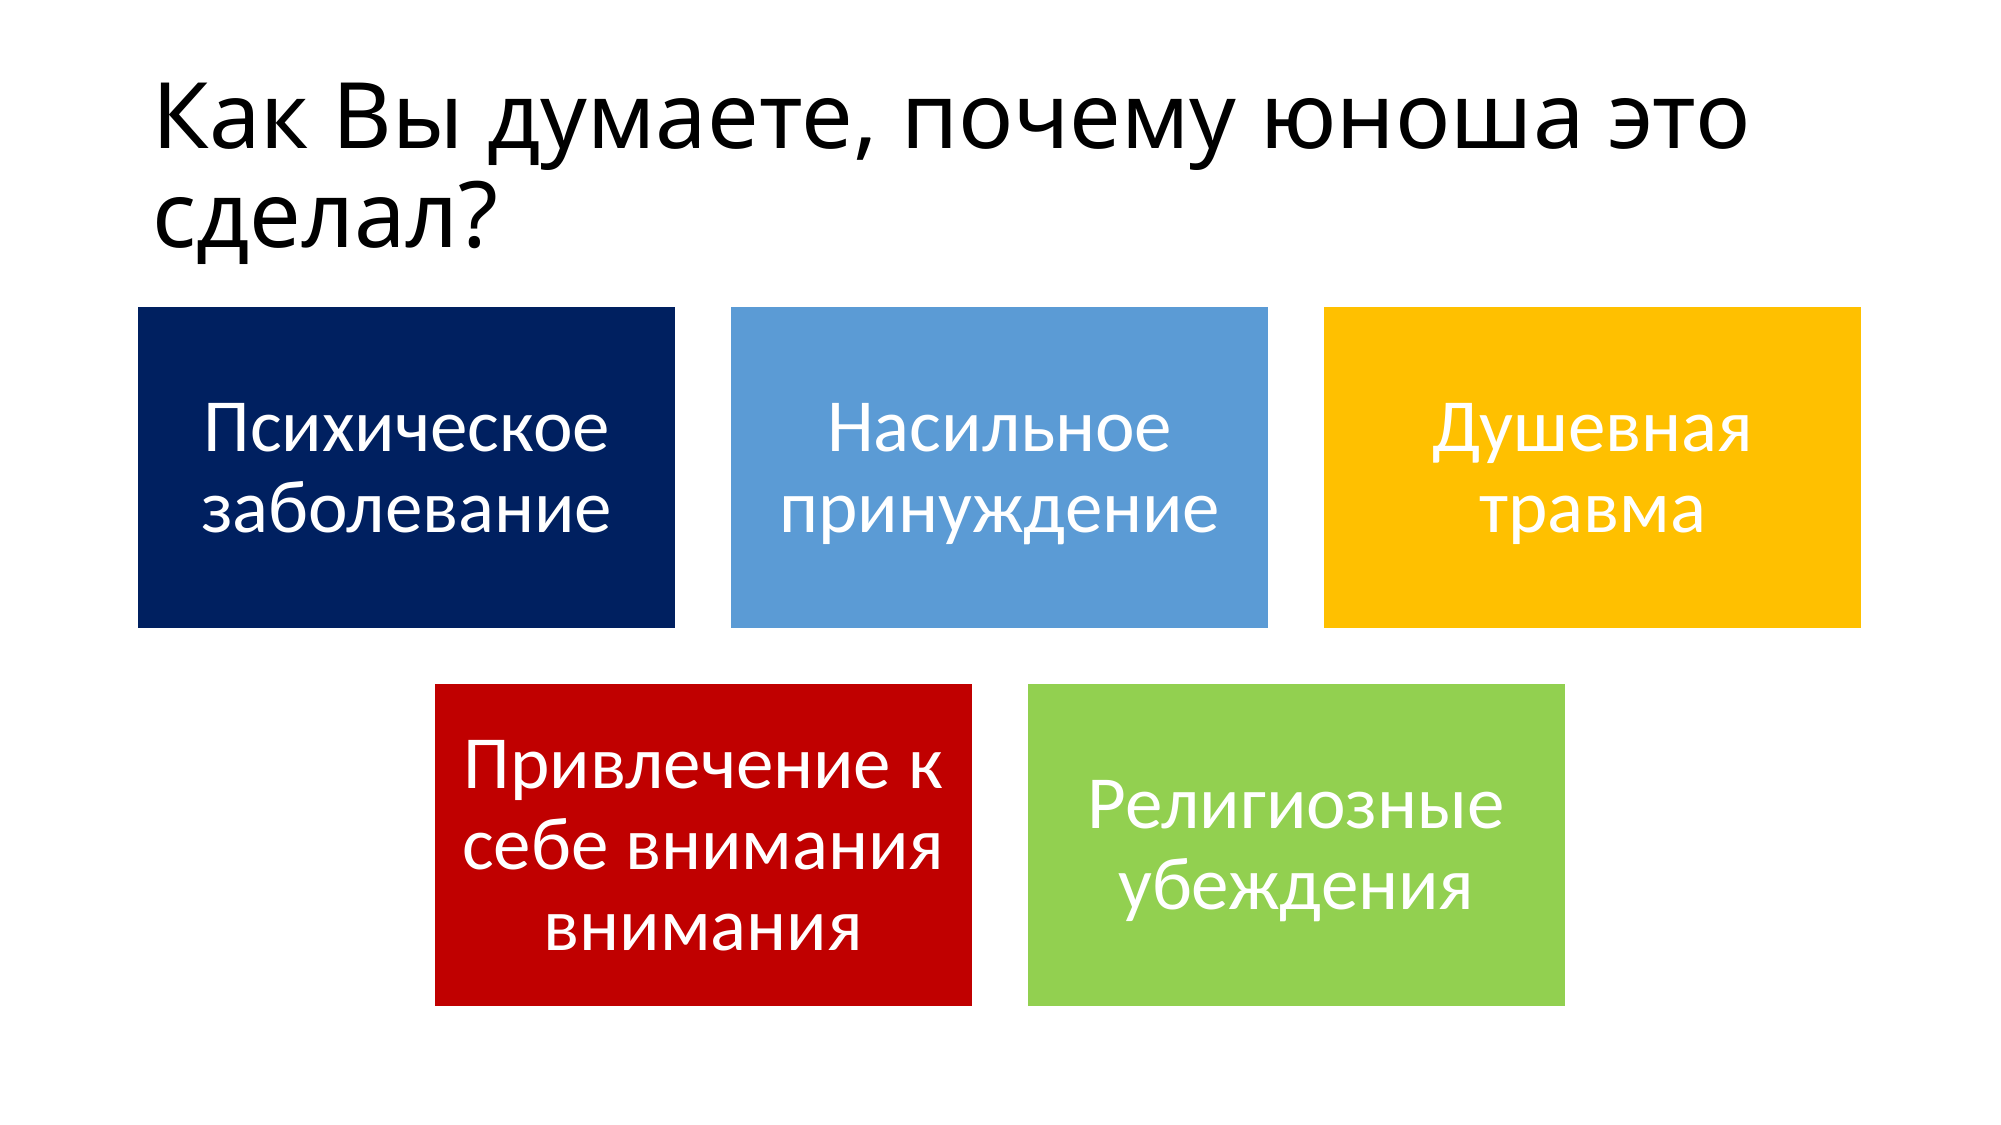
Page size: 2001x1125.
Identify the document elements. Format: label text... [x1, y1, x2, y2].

title Как Вы думаете, почему юноша это сделал? [137, 59, 1863, 278]
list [137, 299, 1863, 1014]
